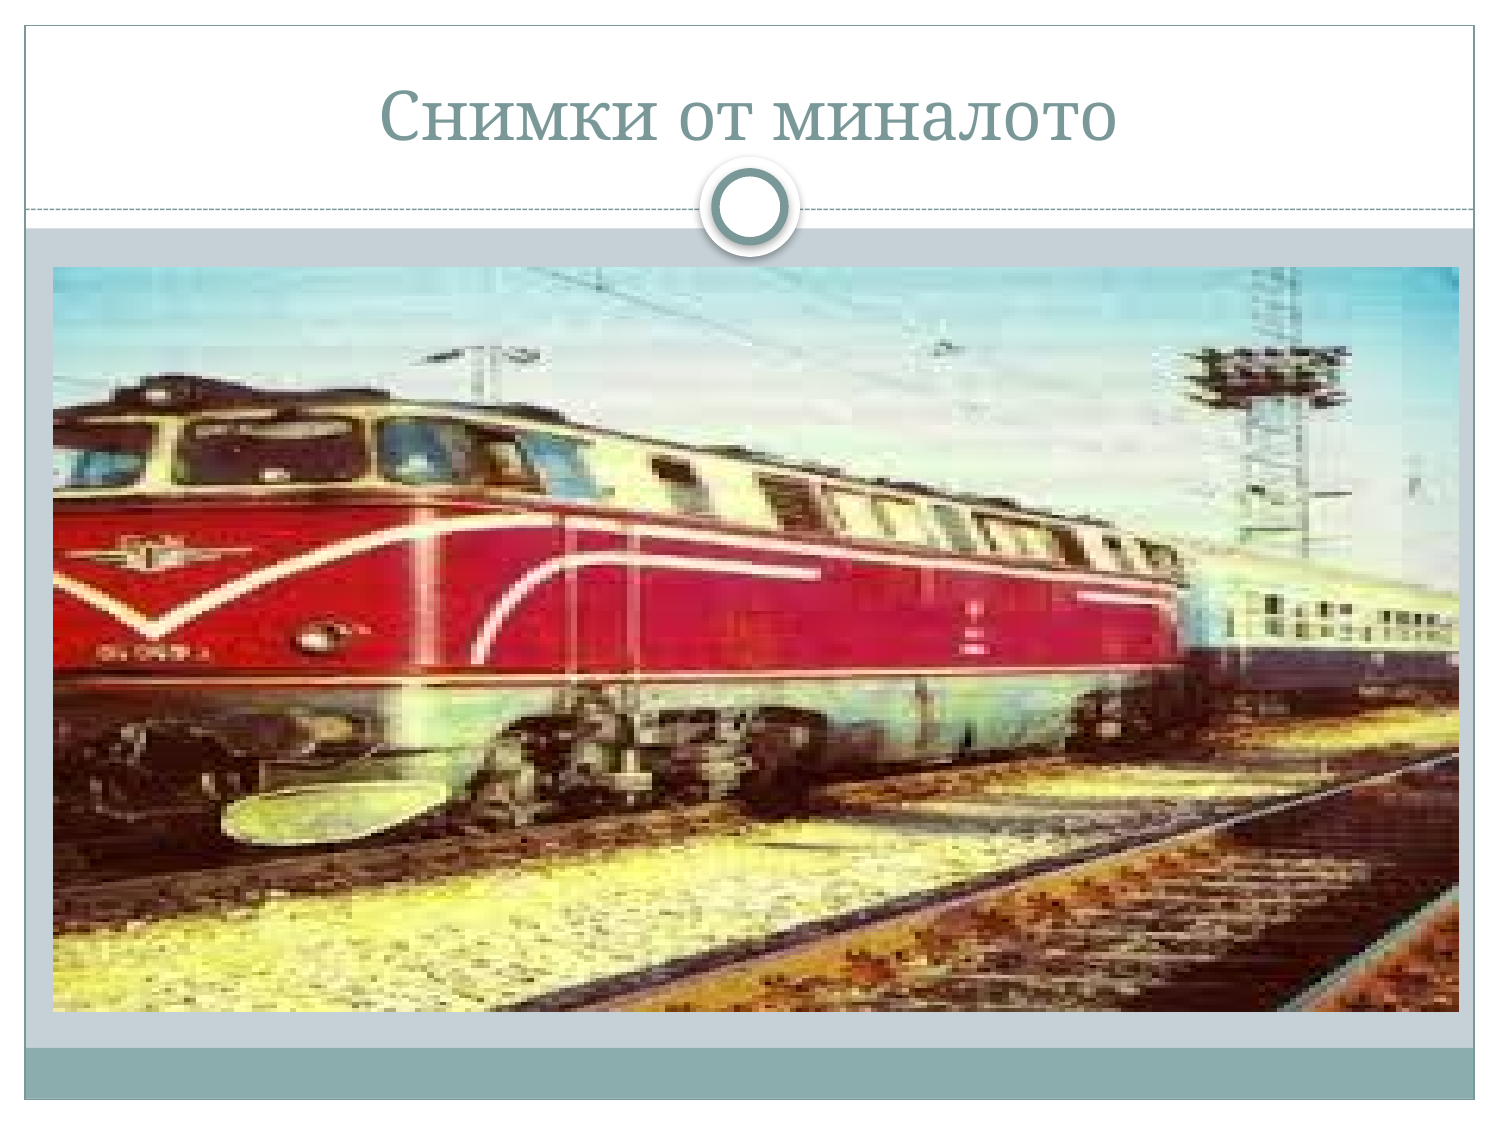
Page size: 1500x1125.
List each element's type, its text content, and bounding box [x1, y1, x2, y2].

title Снимки от миналото [49, 37, 1450, 162]
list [52, 266, 1459, 1012]
